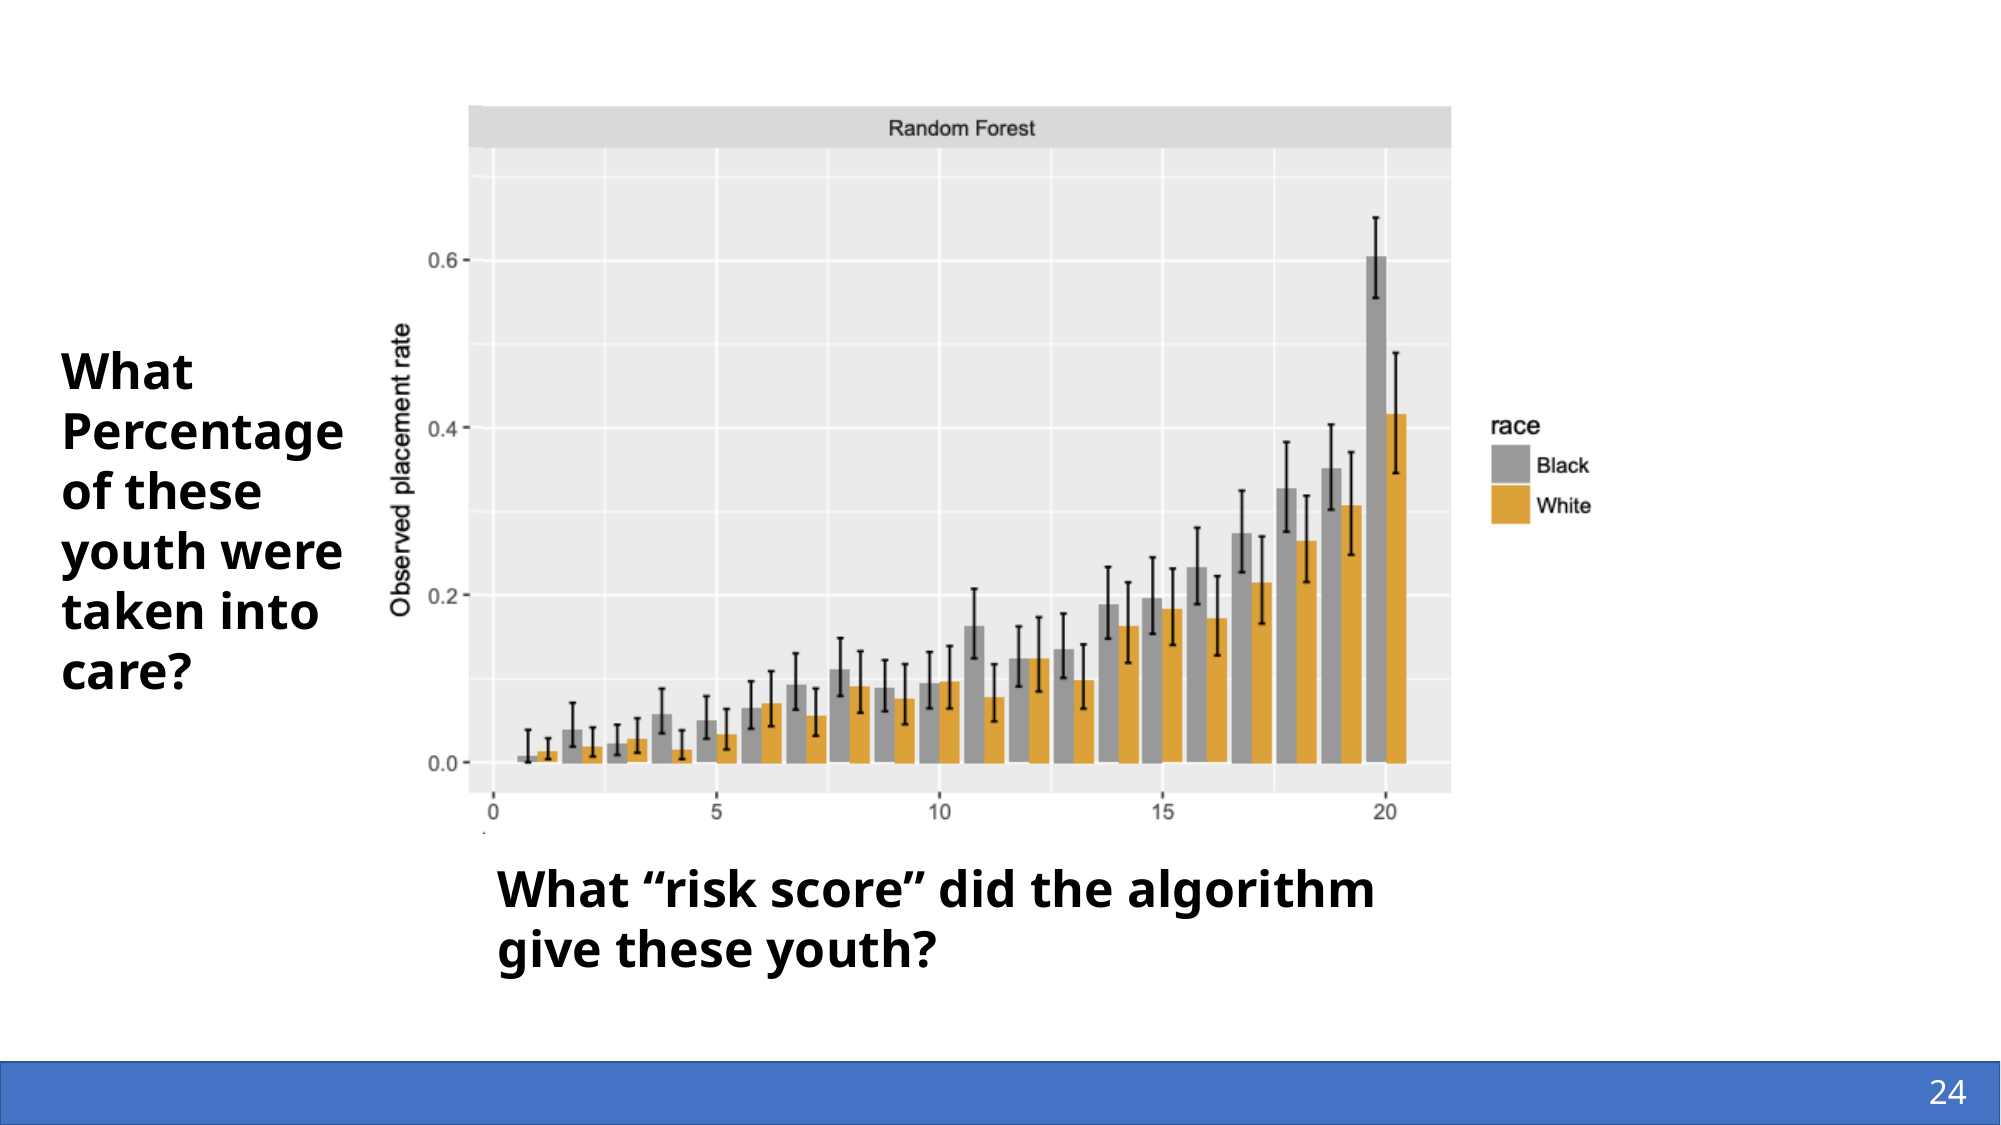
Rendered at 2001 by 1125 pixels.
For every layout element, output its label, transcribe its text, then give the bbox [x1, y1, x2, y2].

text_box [337, 74, 1702, 854]
text_box What Percentage of these youth were taken into care? [46, 331, 332, 707]
text_box What “risk score” did the algorithm give these youth? [482, 863, 1426, 986]
slide_number 24 [1532, 1063, 1982, 1124]
